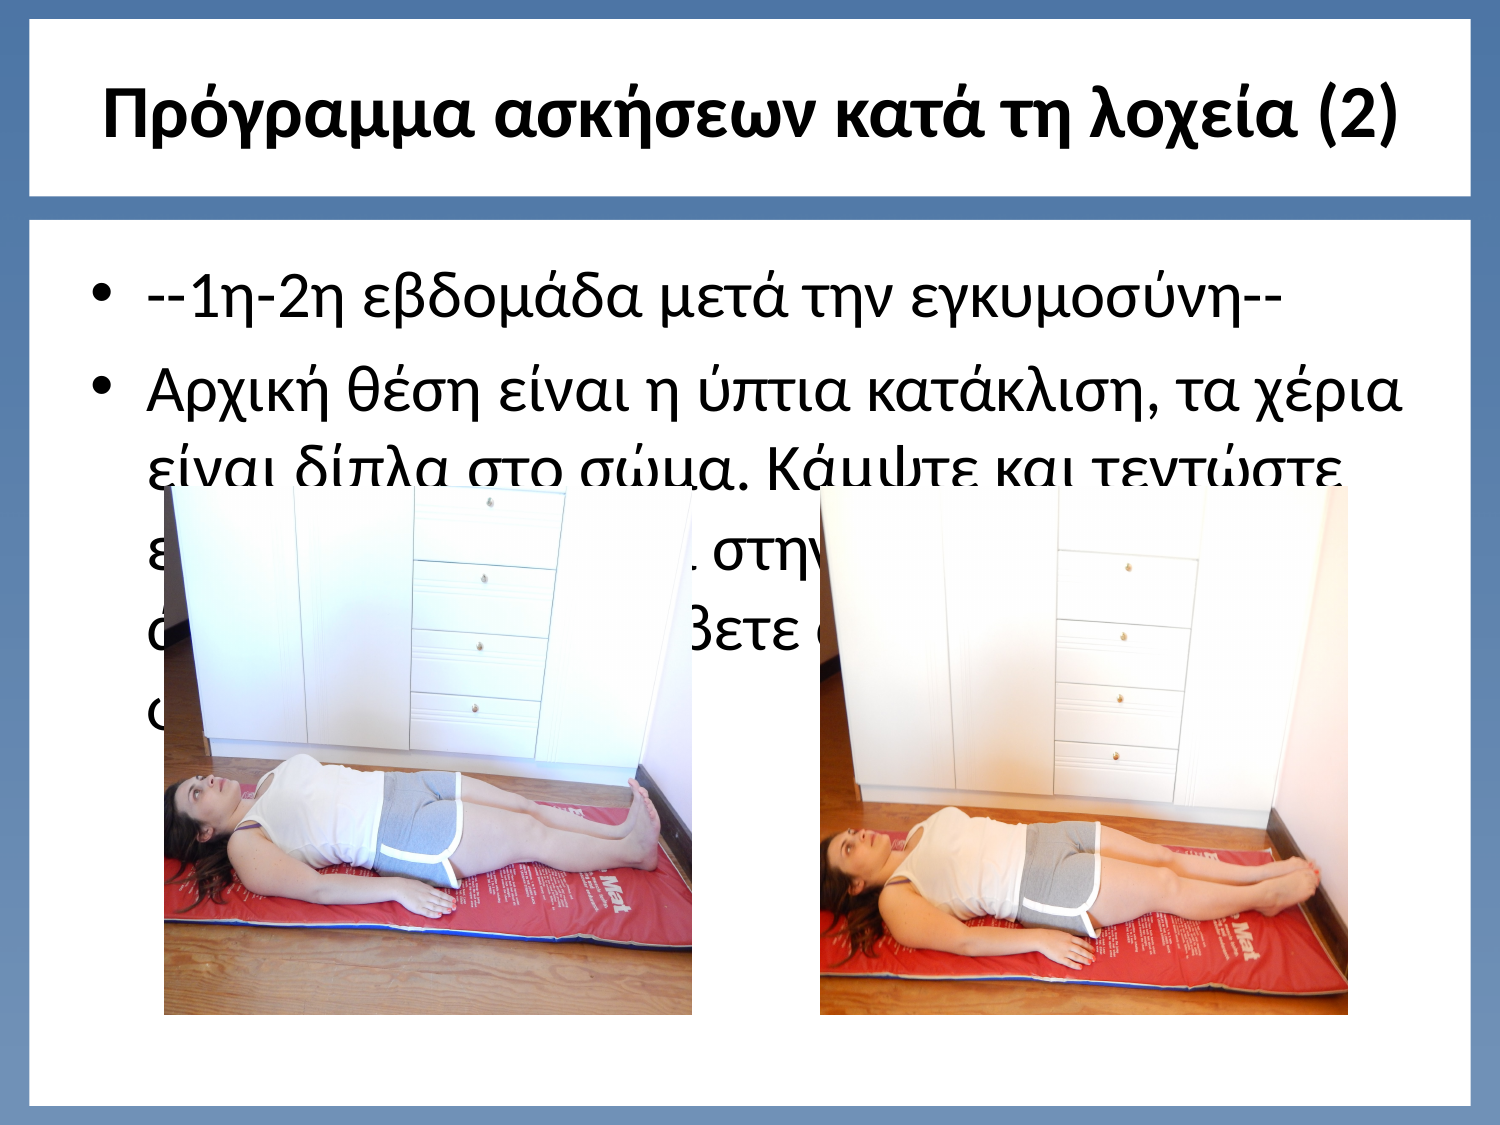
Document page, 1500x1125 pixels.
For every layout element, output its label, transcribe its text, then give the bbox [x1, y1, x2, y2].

list --1η-2η εβδομάδα μετά την εγκυμοσύνη-- Αρχική θέση είναι η ύπτια κατάκλιση, τα χέρια είναι δίπλα στο σώμα. Κάμψτε και τεντώστε εναλλάξ τα πέλματα στην ποδοκνημική άρθρωση. Επαναλάβετε οχτώ μέχρι δέκα φορές. [75, 243, 1425, 1024]
picture [164, 486, 692, 1015]
picture [820, 486, 1348, 1015]
title Πρόγραμμα ασκήσεων κατά τη λοχεία (2) [76, 19, 1427, 197]
